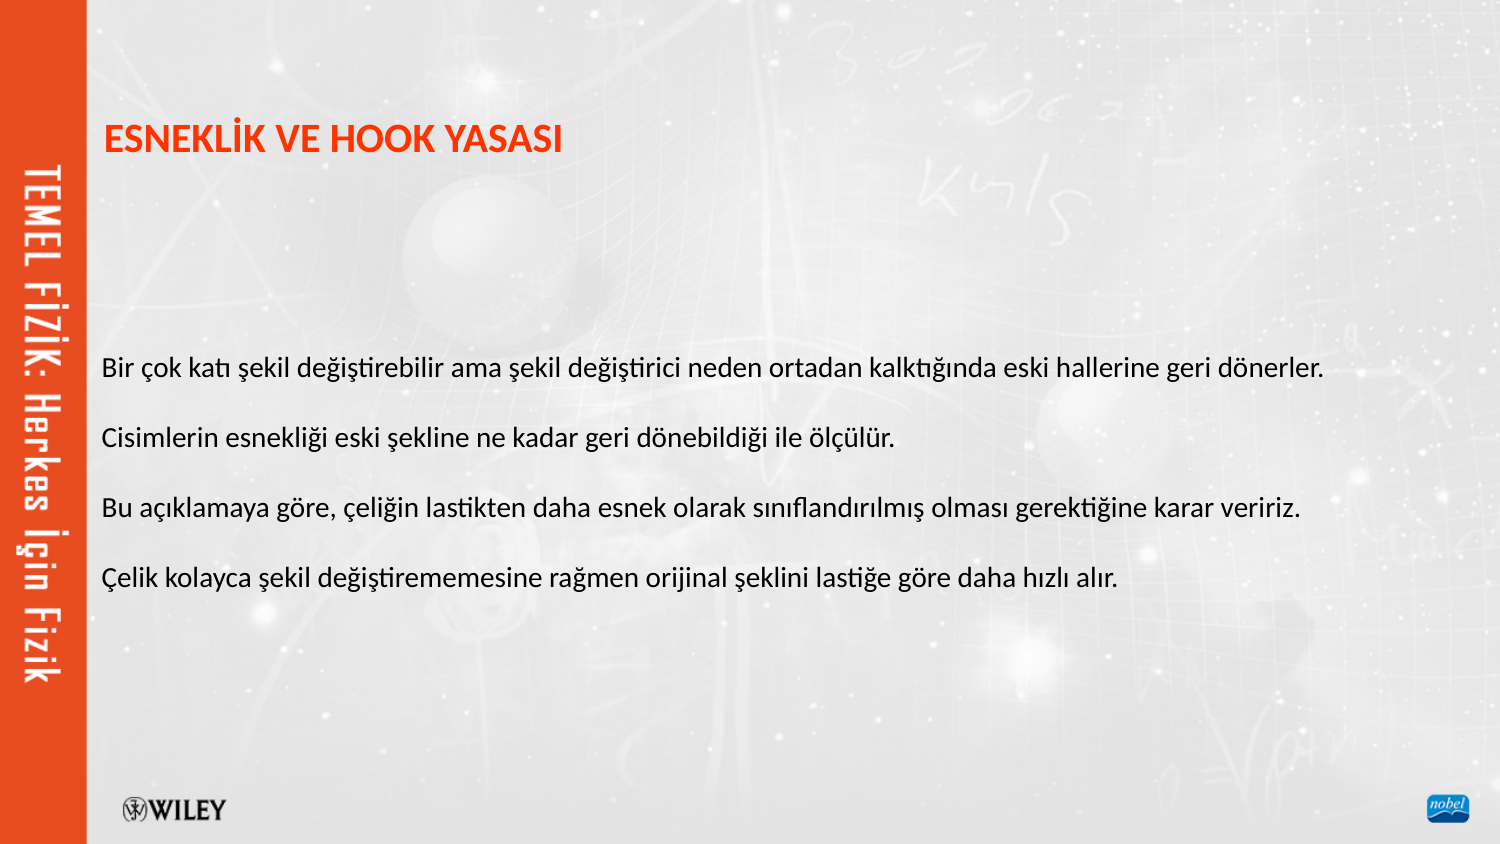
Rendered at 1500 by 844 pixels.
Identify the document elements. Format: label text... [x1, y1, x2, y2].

text_box Bir çok katı şekil değiştirebilir ama şekil değiştirici neden ortadan kalktığında eski hallerine geri dönerler. Cisimlerin esnekliği eski şekline ne kadar geri dönebildiği ile ölçülür. Bu açıklamaya göre, çeliğin lastikten daha esnek olarak sınıflandırılmış olması gerektiğine karar veririz. Çelik kolayca şekil değiştirememesine rağmen orijinal şeklini lastiğe göre daha hızlı alır. [86, 340, 1471, 601]
picture [0, 0, 1500, 844]
text_box ESNEKLİK VE HOOK YASASI [89, 102, 579, 168]
